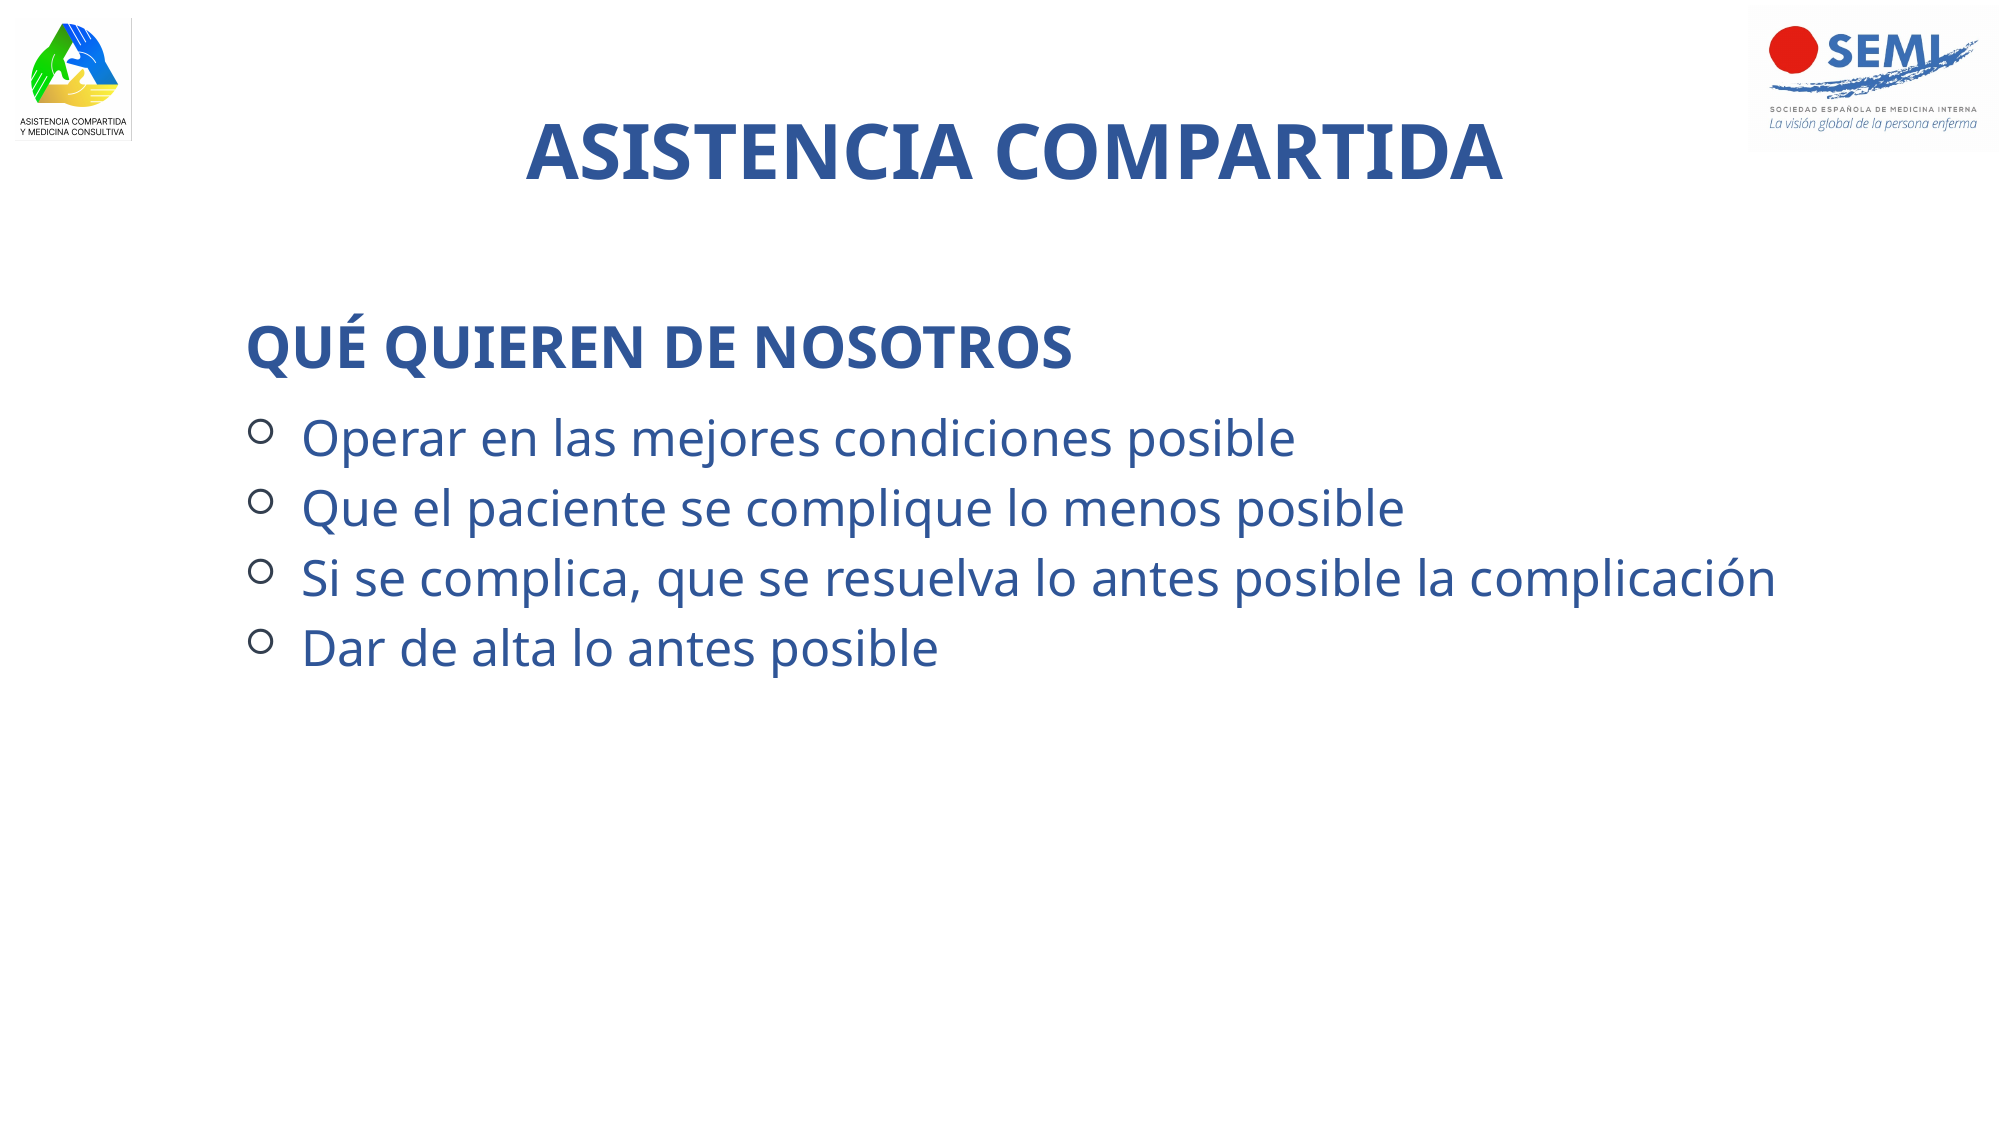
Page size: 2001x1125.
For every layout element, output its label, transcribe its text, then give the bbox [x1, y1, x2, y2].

text_box QUÉ QUIEREN DE NOSOTROS [230, 302, 1388, 388]
text_box Operar en las mejores condiciones posible Que el paciente se complique lo menos posible Si se complica, que se resuelva lo antes posible la complicación Dar de alta lo antes posible [230, 399, 1819, 719]
picture [1748, 5, 1999, 152]
text_box ASISTENCIA COMPARTIDA [509, 97, 1521, 204]
picture [15, 18, 132, 141]
